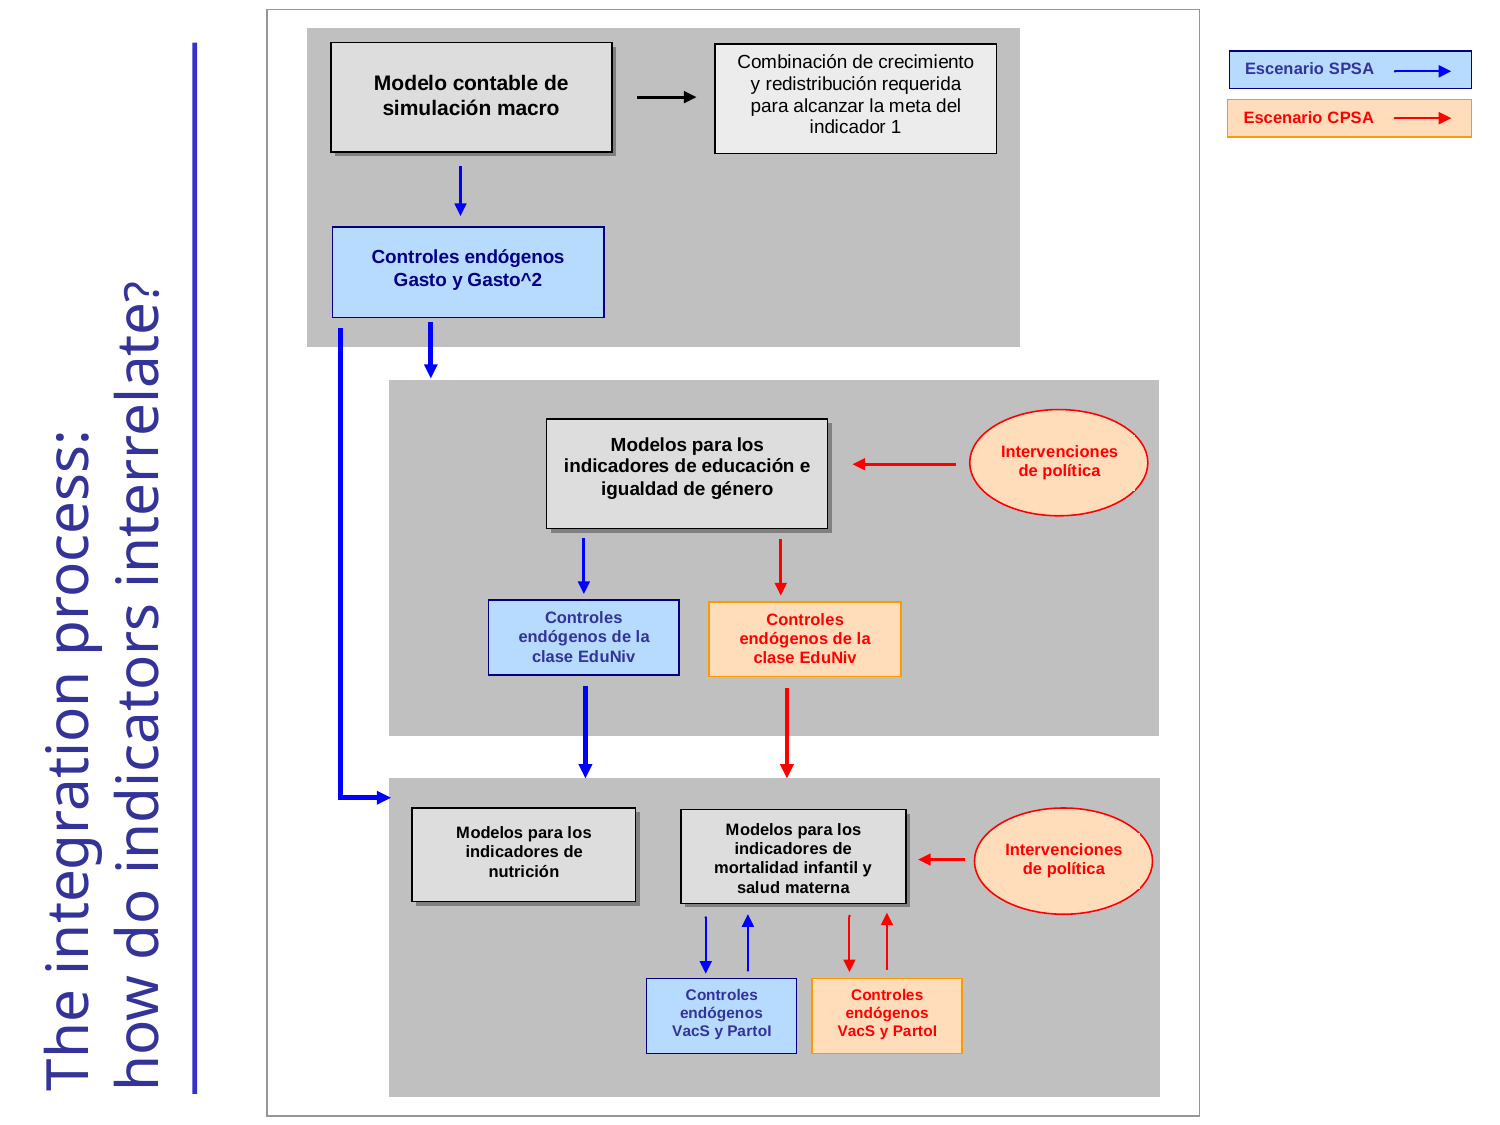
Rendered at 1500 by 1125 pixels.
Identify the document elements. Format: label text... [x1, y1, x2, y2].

text_box The integration process: how do indicators interrelate? [6, 12, 194, 1107]
picture [265, 8, 1201, 1117]
picture [1226, 49, 1473, 138]
